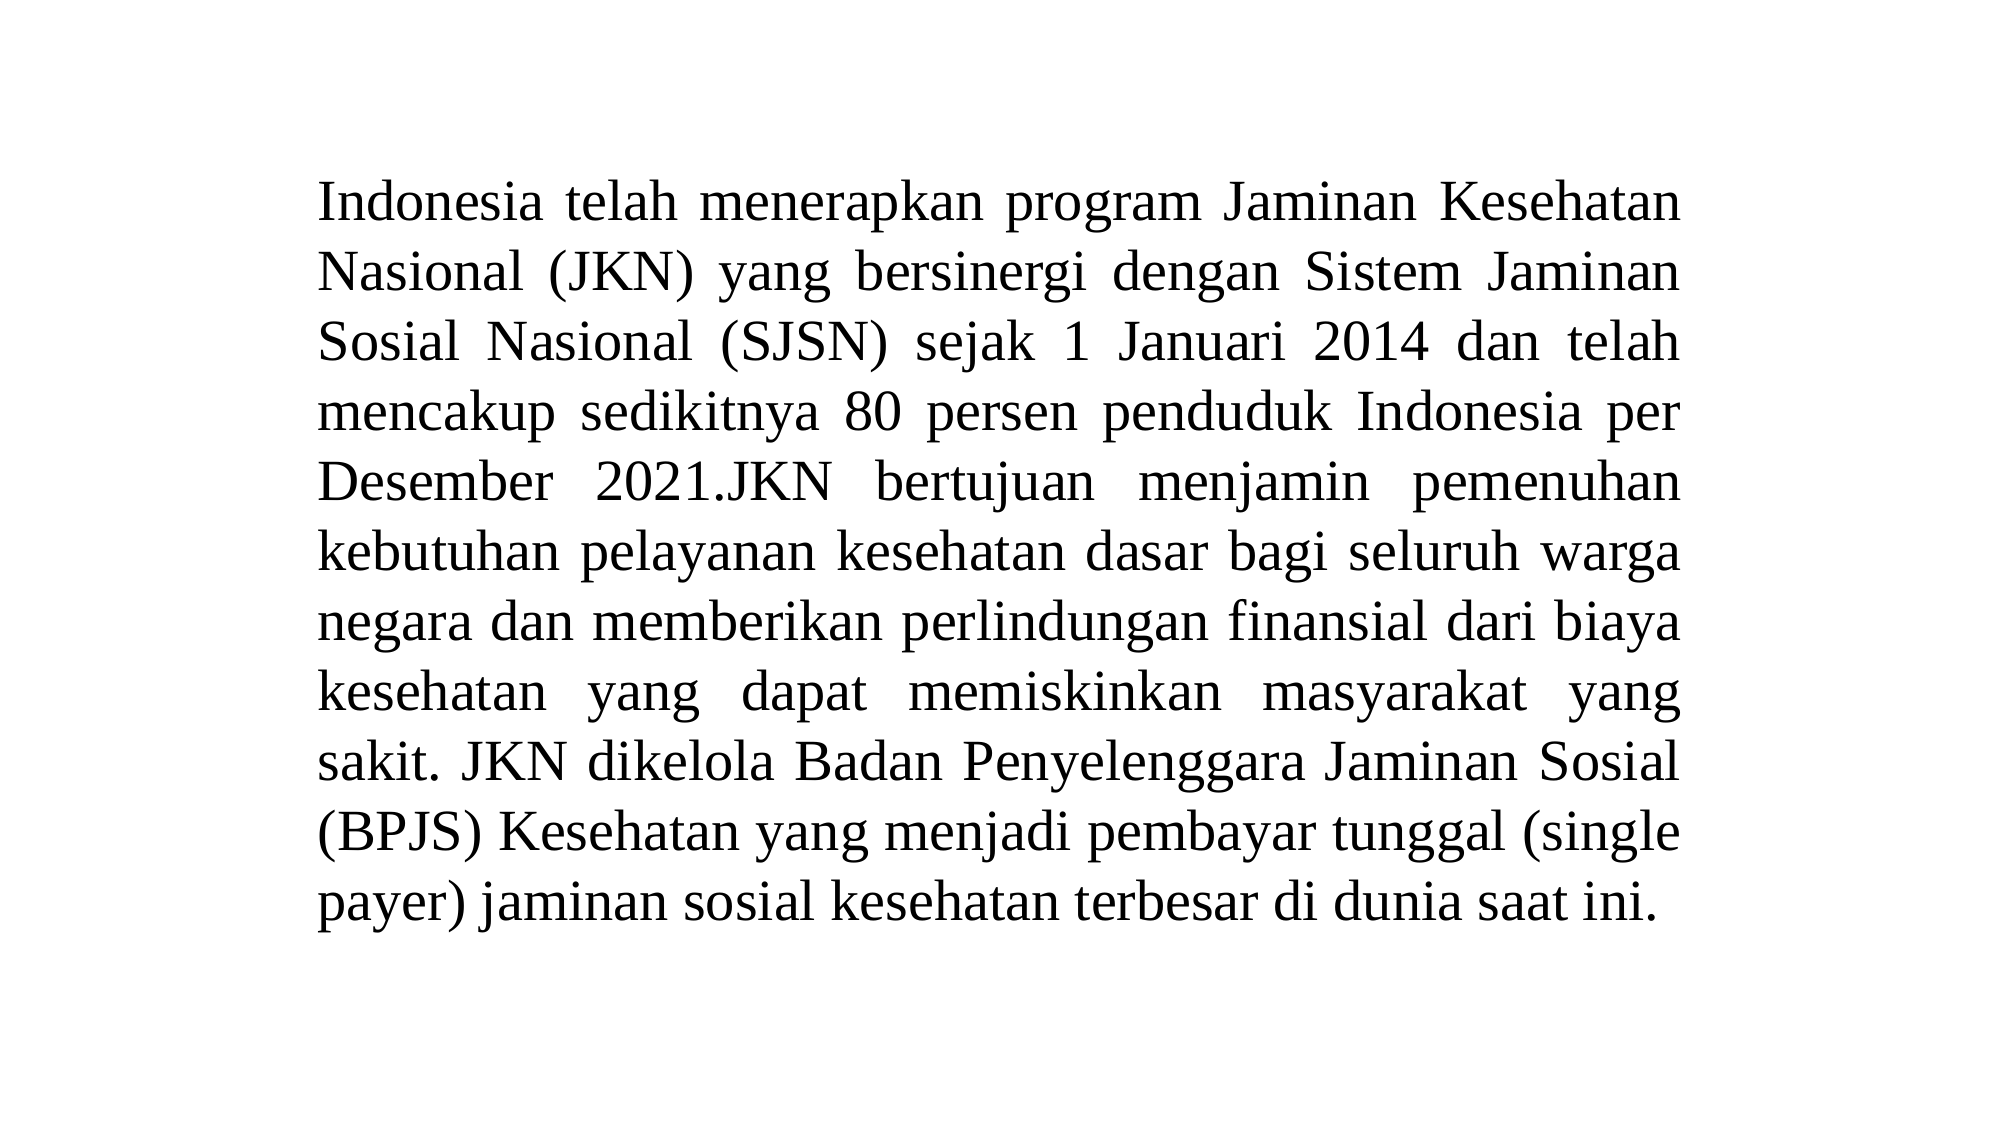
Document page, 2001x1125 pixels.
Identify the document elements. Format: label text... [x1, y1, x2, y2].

text_box Indonesia telah menerapkan program Jaminan Kesehatan Nasional (JKN) yang bersinergi dengan Sistem Jaminan Sosial Nasional (SJSN) sejak 1 Januari 2014 dan telah mencakup sedikitnya 80 persen penduduk Indonesia per Desember 2021.JKN bertujuan menjamin pemenuhan kebutuhan pelayanan kesehatan dasar bagi seluruh warga negara dan memberikan perlindungan finansial dari biaya kesehatan yang dapat memiskinkan masyarakat yang sakit. JKN dikelola Badan Penyelenggara Jaminan Sosial (BPJS) Kesehatan yang menjadi pembayar tunggal (single payer) jaminan sosial kesehatan terbesar di dunia saat ini. [303, 154, 1697, 940]
